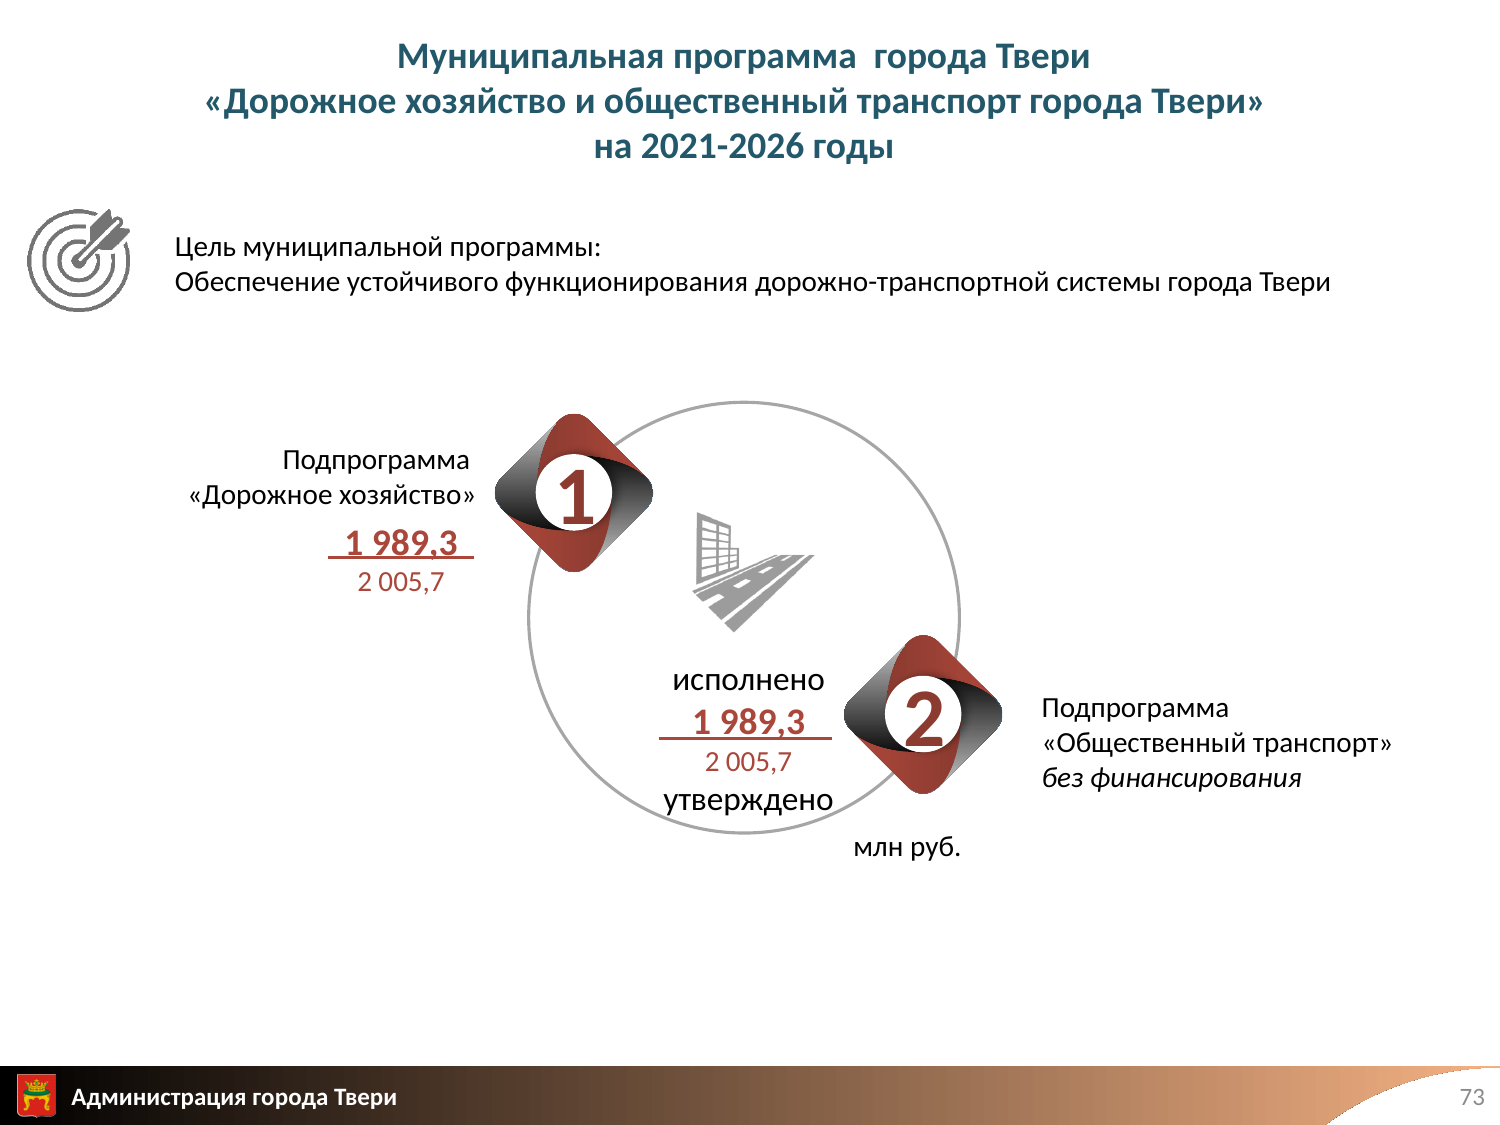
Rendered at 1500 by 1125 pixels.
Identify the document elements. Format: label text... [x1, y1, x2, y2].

text_box Муниципальная программа города Твери «Дорожное хозяйство и общественный транспорт города Твери» на 2021-2026 годы [66, 29, 1422, 167]
text_box исполнено 1 989,3 2 005,7 утверждено [610, 789, 678, 825]
picture [690, 508, 818, 636]
text_box исполнено 1 989,3 2 005,7 утверждено [810, 794, 888, 825]
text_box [844, 635, 1003, 794]
text_box Администрация города Твери [56, 1073, 413, 1119]
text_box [494, 413, 654, 573]
slide_number 73 [1162, 1065, 1500, 1125]
text_box [0, 1064, 1500, 1125]
text_box Подпрограмма «Общественный транспорт» без финансирования [1026, 681, 1414, 801]
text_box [327, 510, 475, 607]
text_box [527, 401, 961, 835]
text_box Цель муниципальной программы: Обеспечение устойчивого функционирования дорожно-транспортной системы города Твери [160, 219, 1408, 305]
picture [27, 209, 130, 312]
text_box Подпрограмма «Дорожное хозяйство» [126, 432, 492, 518]
text_box млн руб. [838, 819, 977, 870]
picture [17, 1074, 56, 1118]
